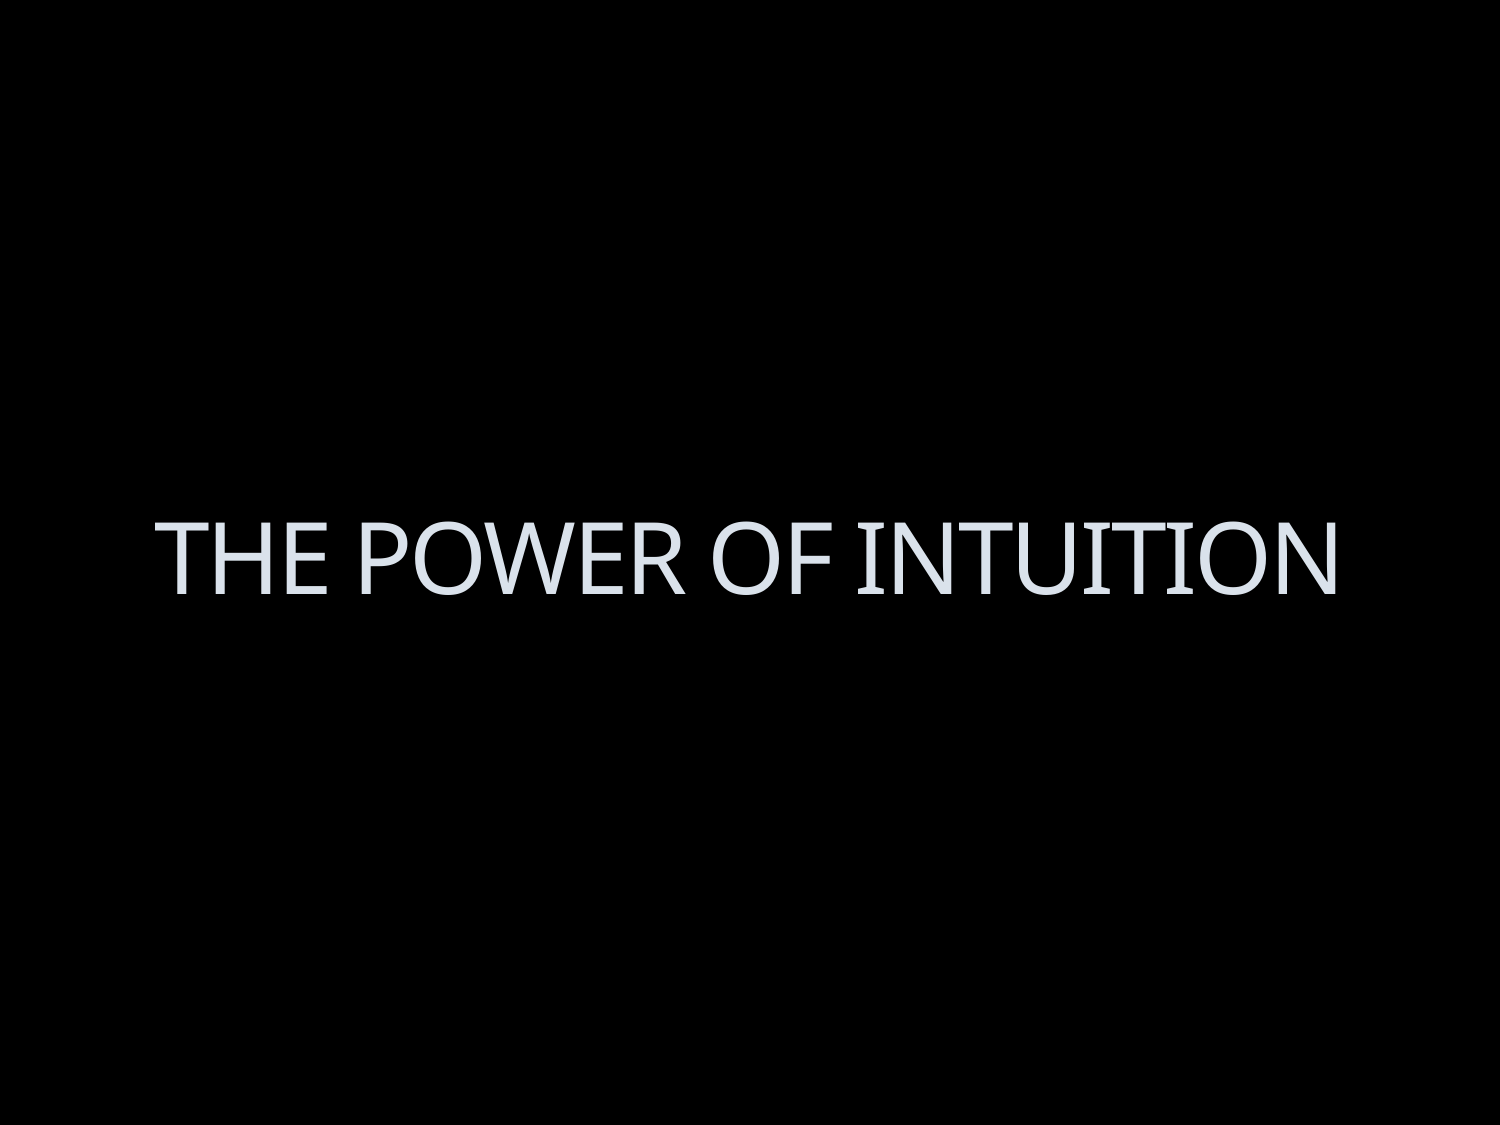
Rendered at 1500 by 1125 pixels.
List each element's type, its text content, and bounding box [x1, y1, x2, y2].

title The power of intuition [119, 437, 1380, 688]
